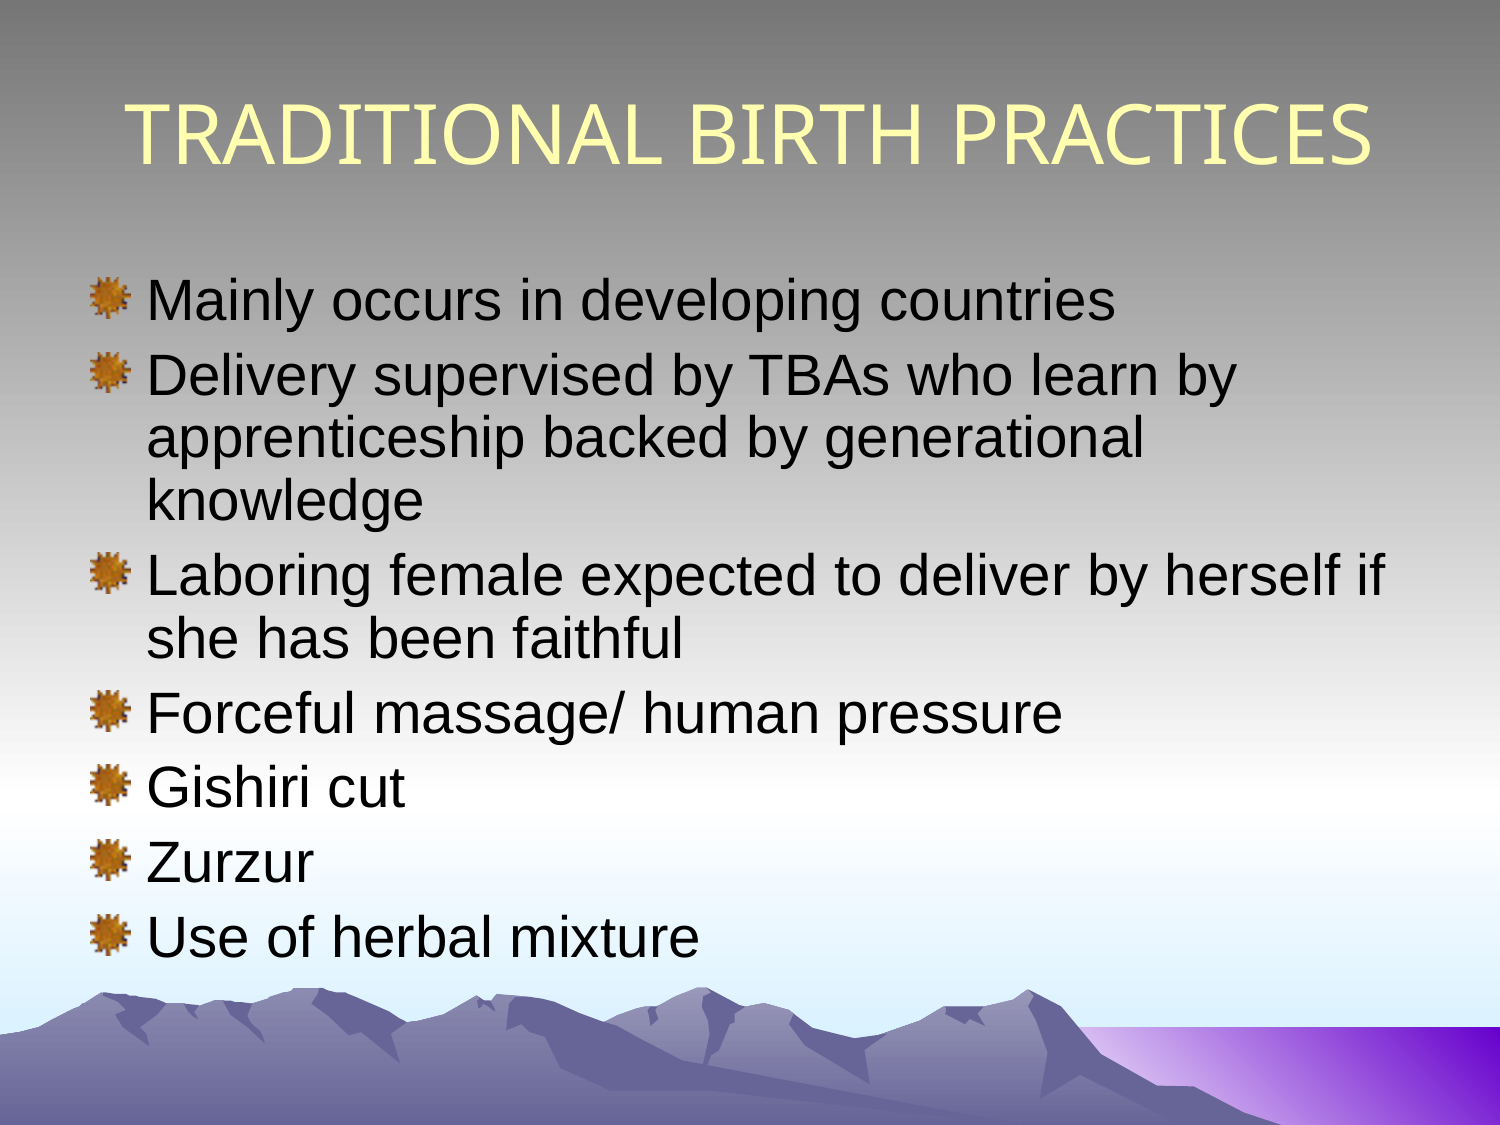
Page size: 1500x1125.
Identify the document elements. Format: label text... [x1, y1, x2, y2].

picture [90, 690, 131, 732]
picture [90, 352, 131, 393]
picture [90, 277, 131, 319]
picture [90, 914, 131, 956]
picture [90, 552, 131, 594]
title TRADITIONAL BIRTH PRACTICES [75, 37, 1425, 225]
list Mainly occurs in developing countries Delivery supervised by TBAs who learn by apprenticeship backed by generational knowledge Laboring female expected to deliver by herself if she has been faithful Forceful massage/ human pressure Gishiri cut Zurzur Use of herbal mixture [75, 262, 1425, 1000]
picture [90, 839, 131, 881]
picture [90, 764, 131, 806]
